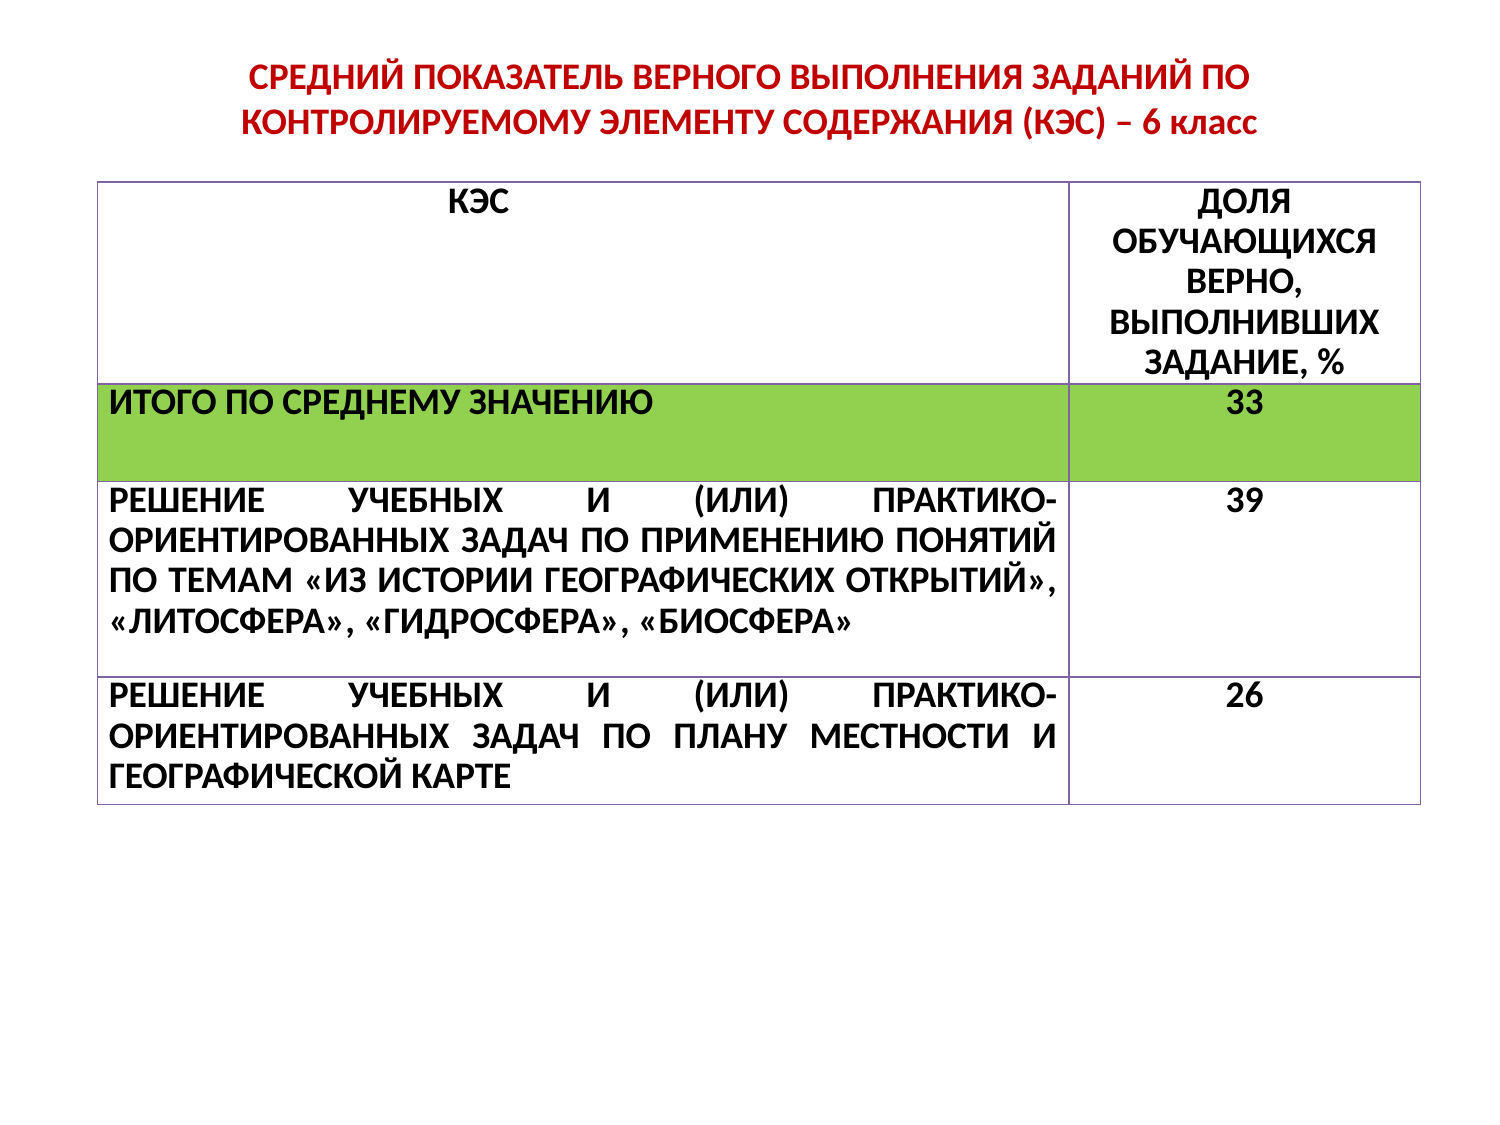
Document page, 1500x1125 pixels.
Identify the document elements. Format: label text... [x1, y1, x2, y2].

table_header КЭС [98, 183, 1068, 383]
table_cell 26 [1070, 678, 1420, 804]
table_header ДОЛЯ ОБУЧАЮЩИХСЯ ВЕРНО, ВЫПОЛНИВШИХ ЗАДАНИЕ, % [1070, 183, 1420, 383]
table_cell РЕШЕНИЕ УЧЕБНЫХ И (ИЛИ) ПРАКТИКО-ОРИЕНТИРОВАННЫХ ЗАДАЧ ПО ПРИМЕНЕНИЮ ПОНЯТИЙ ПО ТЕМАМ «ИЗ ИСТОРИИ ГЕОГРАФИЧЕСКИХ ОТКРЫТИЙ», «ЛИТОСФЕРА», «ГИДРОСФЕРА», «БИОСФЕРА» [98, 482, 1068, 676]
table_cell 39 [1070, 482, 1420, 676]
table_cell ИТОГО ПО СРЕДНЕМУ ЗНАЧЕНИЮ [98, 385, 1068, 481]
table_cell 33 [1070, 385, 1420, 481]
table_cell РЕШЕНИЕ УЧЕБНЫХ И (ИЛИ) ПРАКТИКО-ОРИЕНТИРОВАННЫХ ЗАДАЧ ПО ПЛАНУ МЕСТНОСТИ И ГЕОГРАФИЧЕСКОЙ КАРТЕ [98, 678, 1068, 804]
title СРЕДНИЙ ПОКАЗАТЕЛЬ ВЕРНОГО ВЫПОЛНЕНИЯ ЗАДАНИЙ ПО КОНТРОЛИРУЕМОМУ ЭЛЕМЕНТУ СОДЕРЖАНИЯ (КЭС) – 6 класс [75, 45, 1425, 149]
